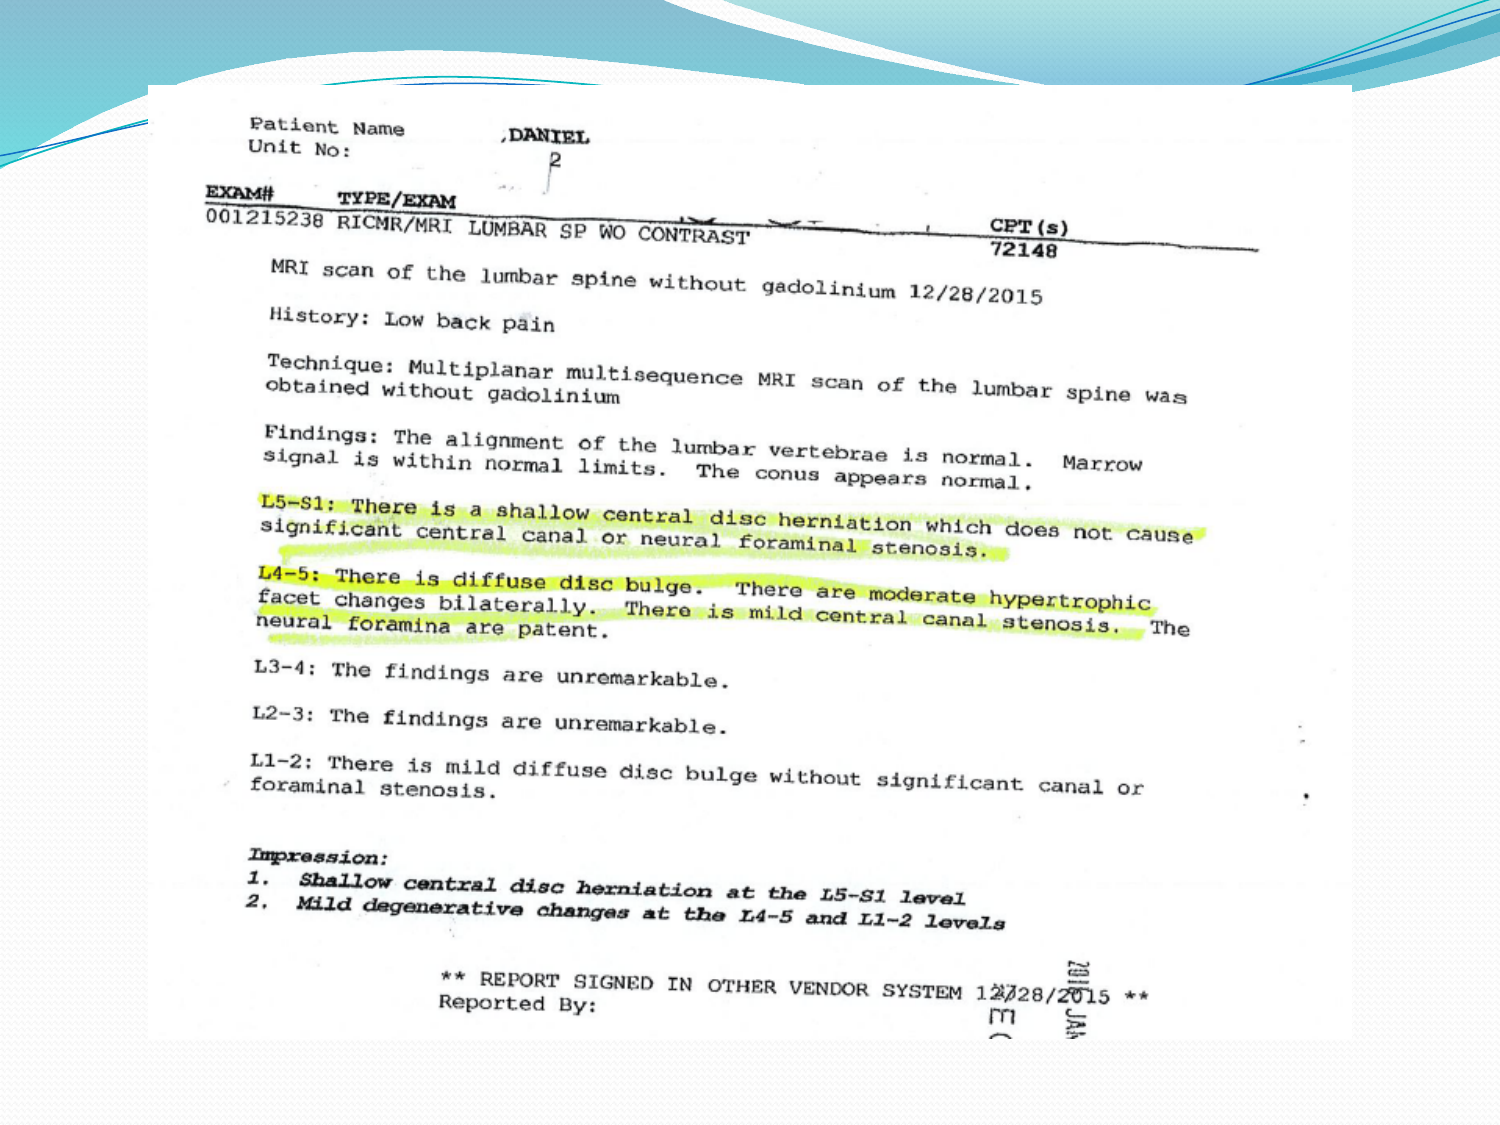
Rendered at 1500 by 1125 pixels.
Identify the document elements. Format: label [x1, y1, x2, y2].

picture [148, 85, 1352, 1040]
